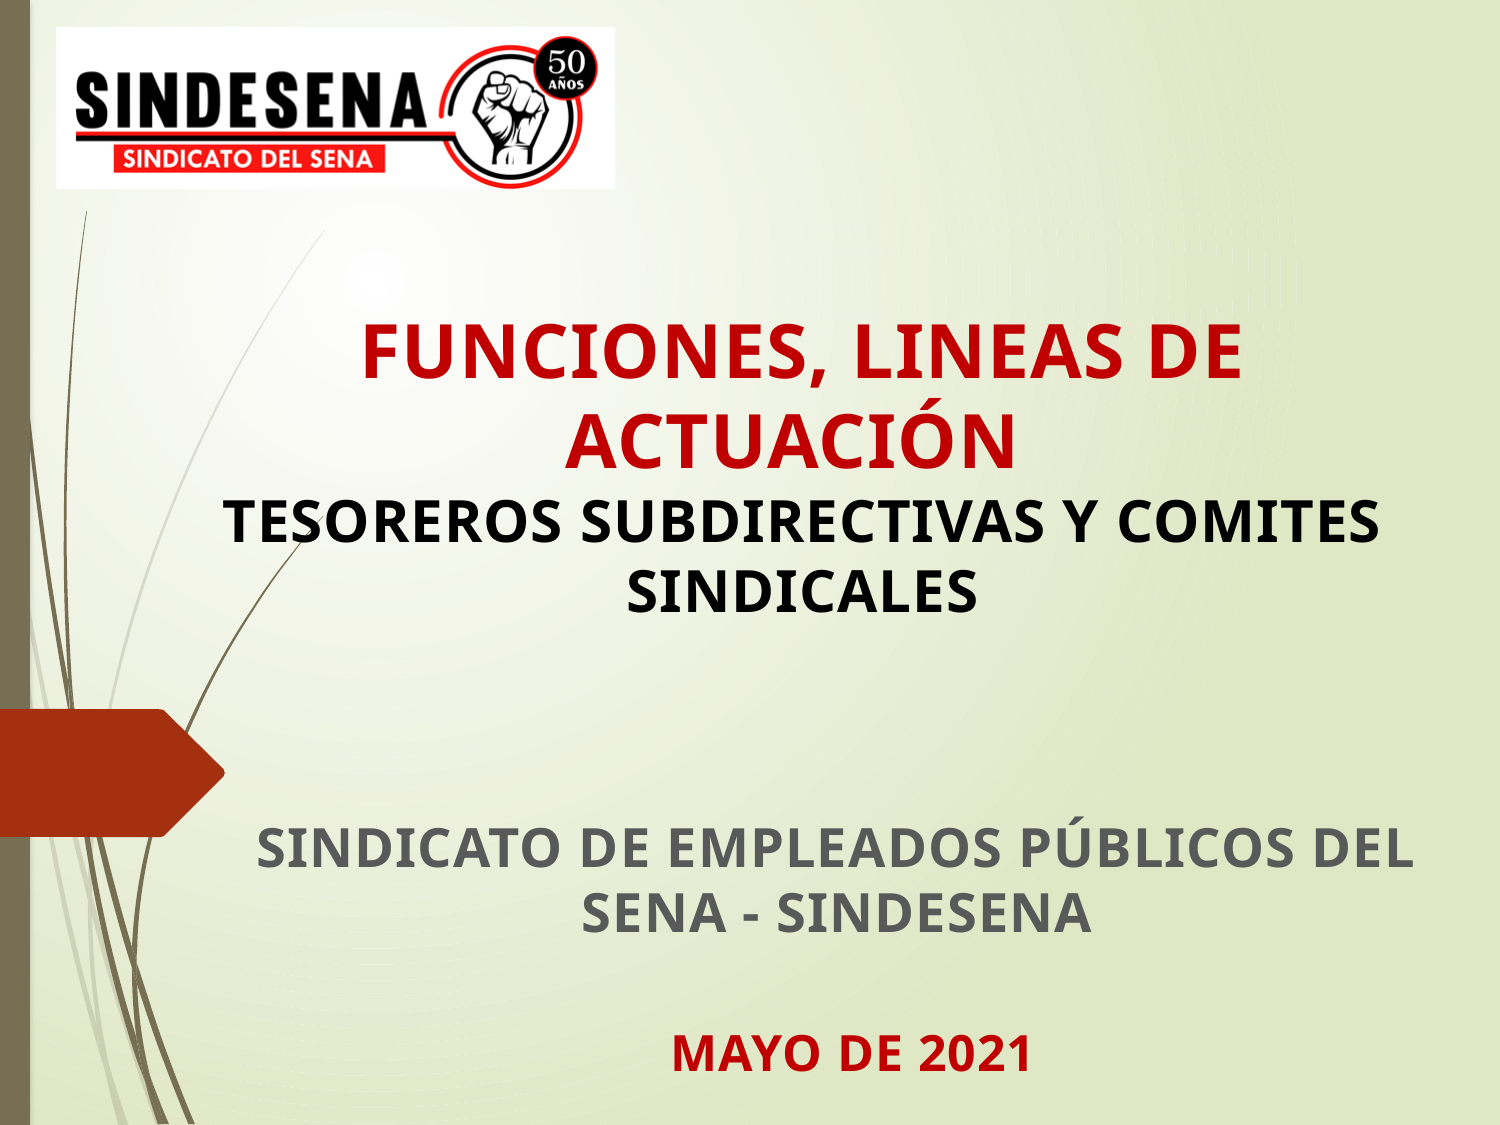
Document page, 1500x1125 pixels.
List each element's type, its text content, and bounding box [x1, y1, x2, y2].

text_box FUNCIONES, LINEAS DE ACTUACIÓN TESOREROS SUBDIRECTIVAS Y COMITES SINDICALES [193, 296, 1413, 702]
picture [56, 27, 620, 189]
text_box MAYO DE 2021 [234, 1014, 1472, 1089]
subtitle SINDICATO DE EMPLEADOS PÚBLICOS DEL SENA - SINDESENA [234, 806, 1441, 959]
